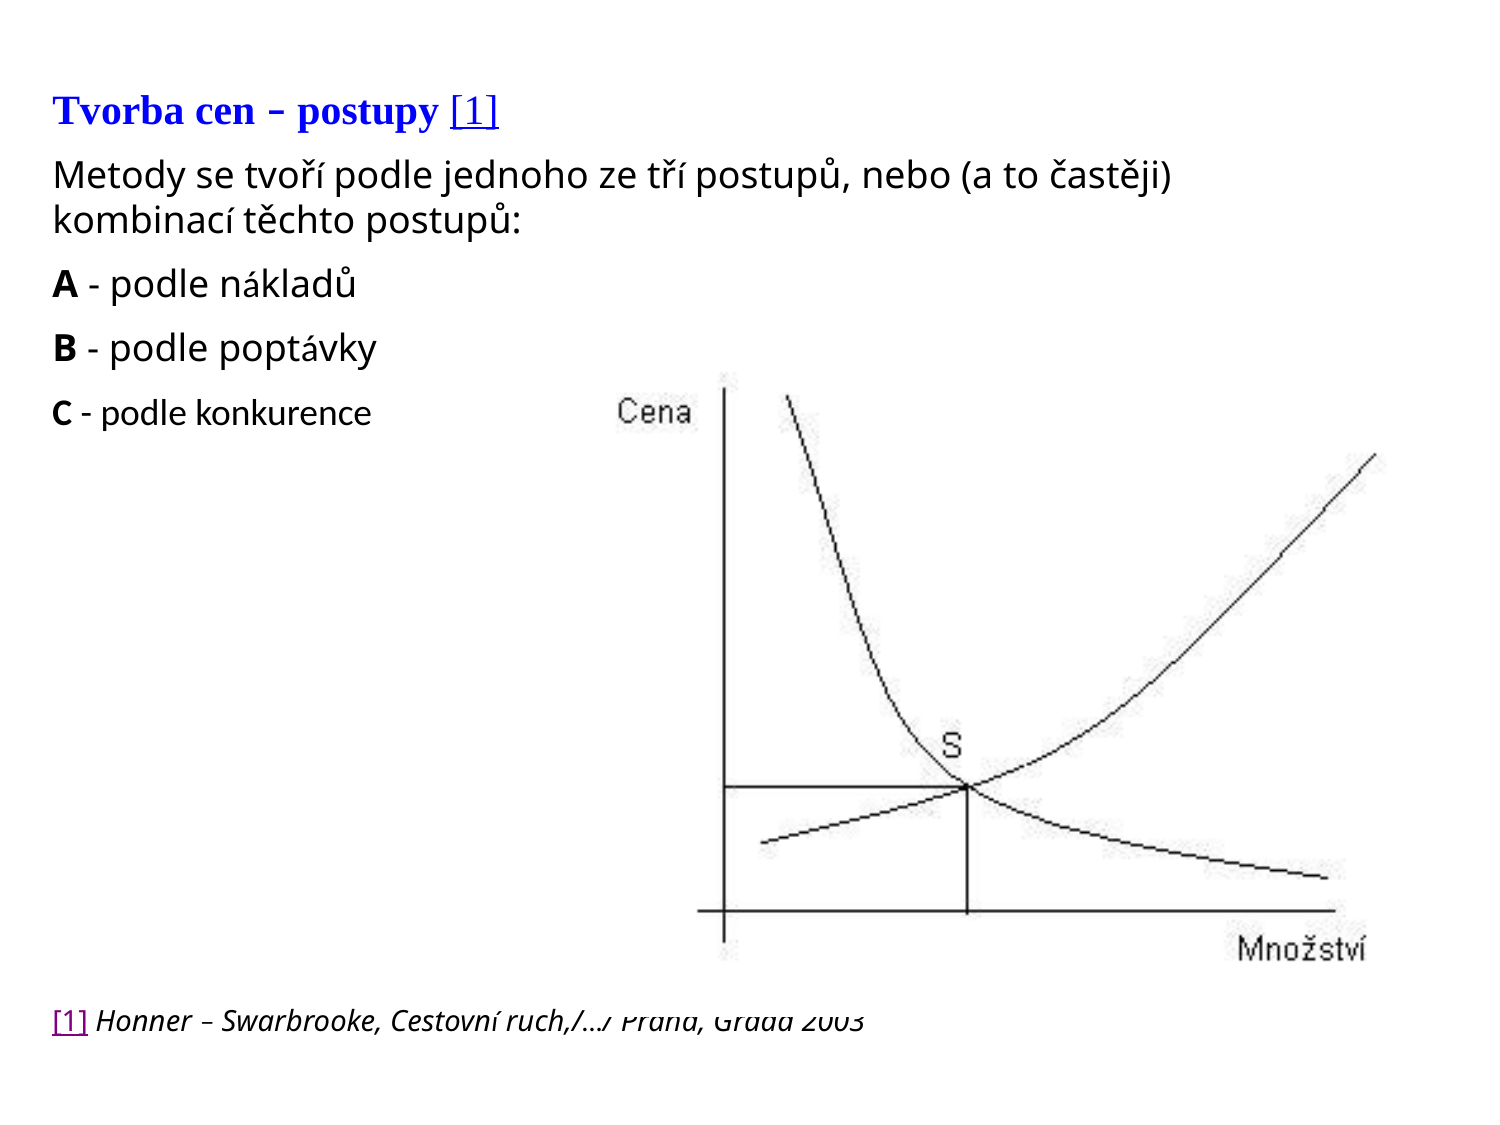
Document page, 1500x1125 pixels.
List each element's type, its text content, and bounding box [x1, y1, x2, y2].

text_box Tvorba cen – postupy [1] Metody se tvoří podle jednoho ze tří postupů, nebo (a to častěji) kombinací těchto postupů: A - podle nákladů B - podle poptávky C - podle konkurence [1] Honner – Swarbrooke, Cestovní ruch,/…/ Praha, Grada 2003 [37, 75, 1200, 1095]
picture [597, 292, 1430, 1017]
